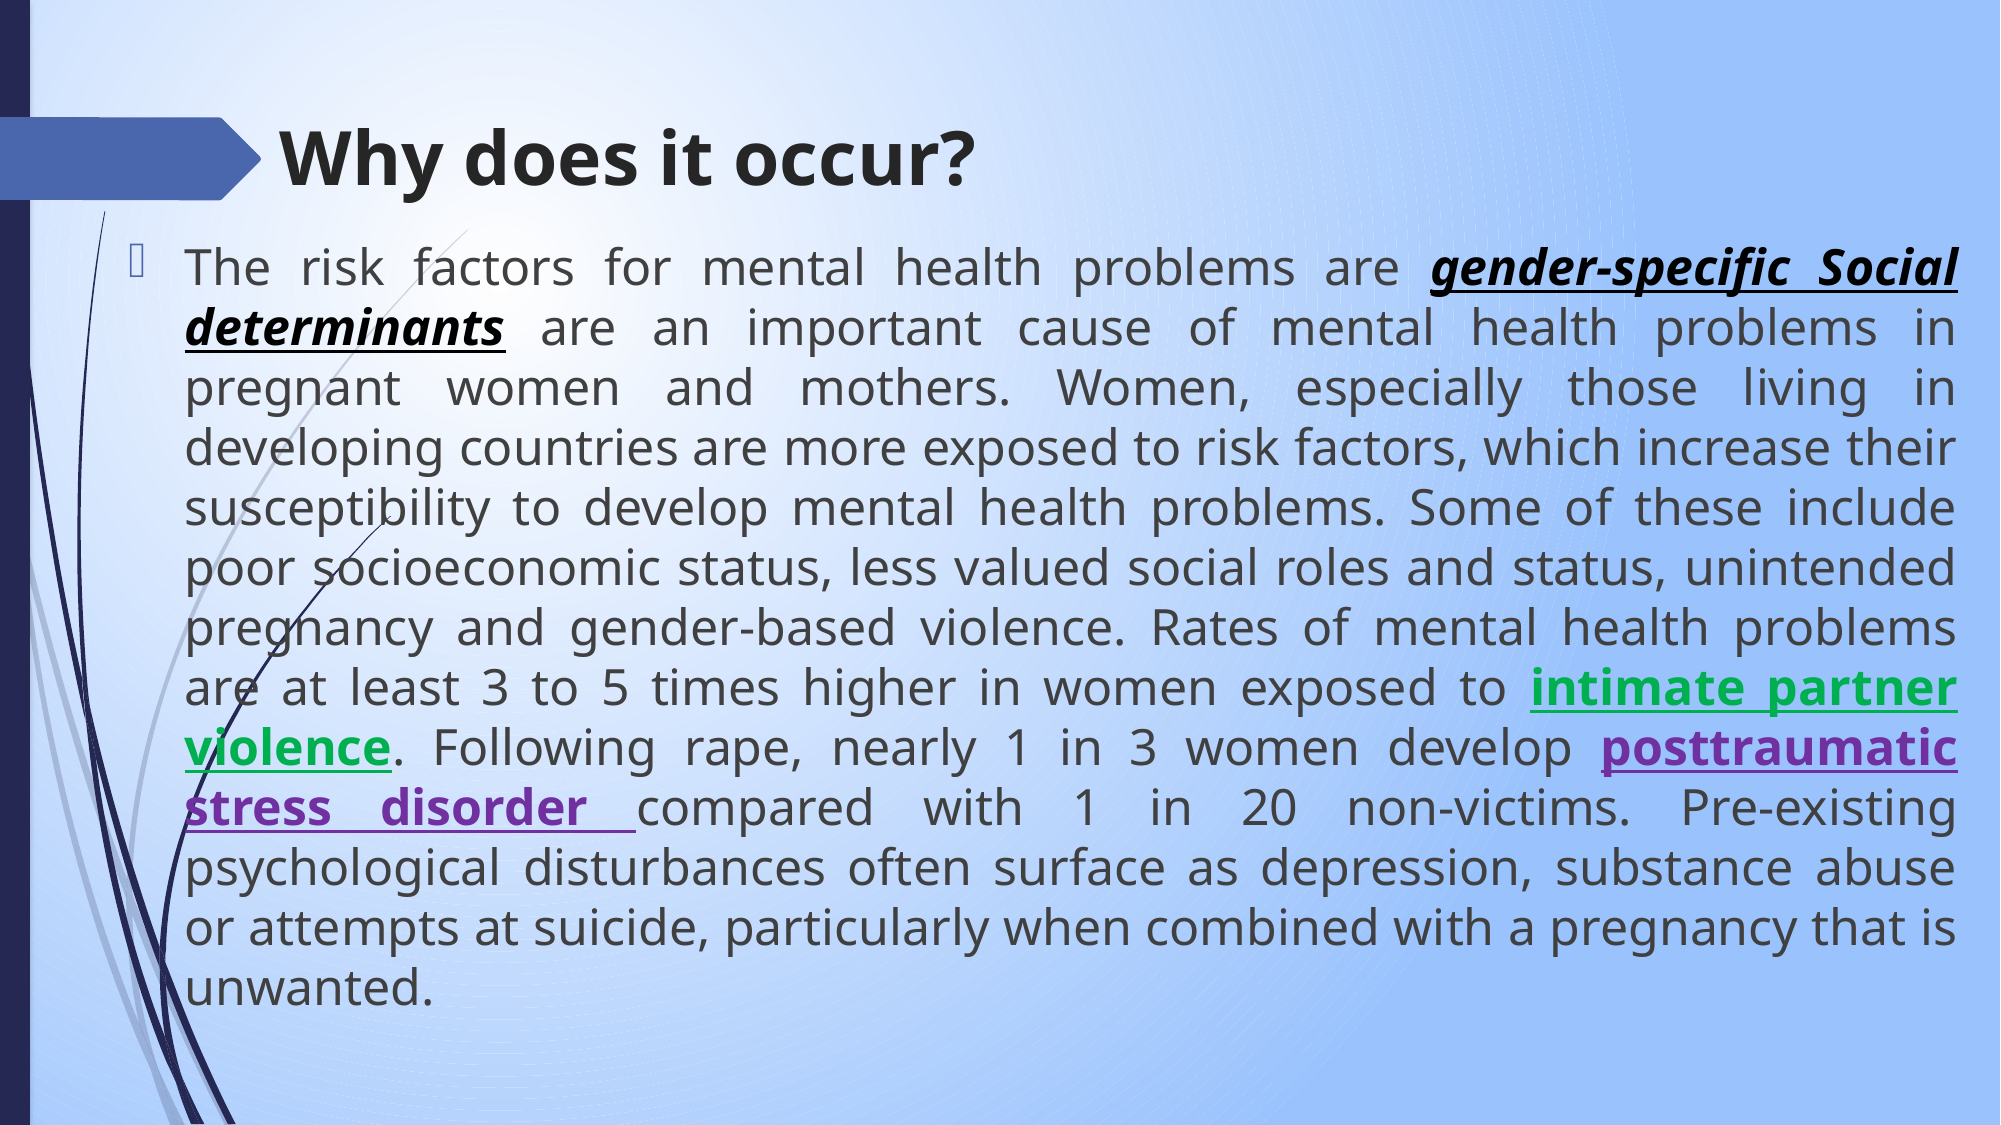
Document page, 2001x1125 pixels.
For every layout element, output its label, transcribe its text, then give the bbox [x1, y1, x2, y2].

title Why does it occur? [264, 102, 1888, 228]
list The risk factors for mental health problems are gender-specific Social determinants are an important cause of mental health problems in pregnant women and mothers. Women, especially those living in developing countries are more exposed to risk factors, which increase their susceptibility to develop mental health problems. Some of these include poor socioeconomic status, less valued social roles and status, unintended pregnancy and gender-based violence. Rates of mental health problems are at least 3 to 5 times higher in women exposed to intimate partner violence. Following rape, nearly 1 in 3 women develop posttraumatic stress disorder compared with 1 in 20 non-victims. Pre-existing psychological disturbances often surface as depression, substance abuse or attempts at suicide, particularly when combined with a pregnancy that is unwanted. [113, 228, 1974, 1054]
